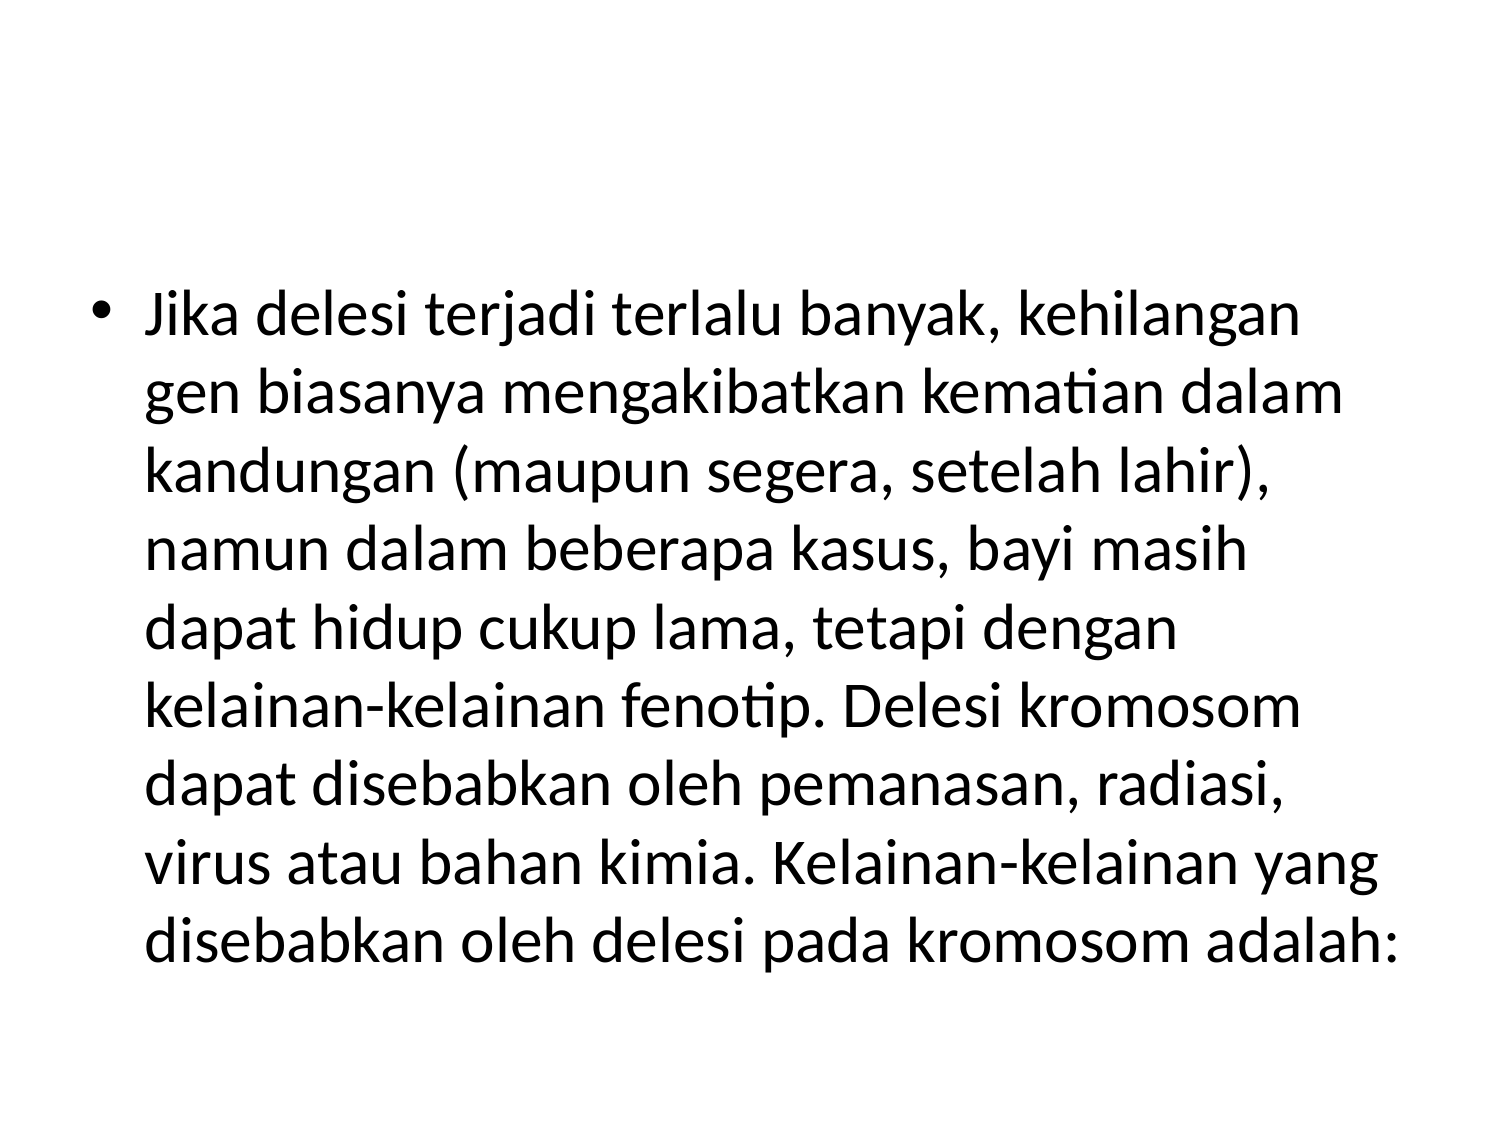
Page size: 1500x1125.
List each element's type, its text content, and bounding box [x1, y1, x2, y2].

list Jika delesi terjadi terlalu banyak, kehilangan gen biasanya mengakibatkan kematian dalam kandungan (maupun segera, setelah lahir), namun dalam beberapa kasus, bayi masih dapat hidup cukup lama, tetapi dengan kelainan-kelainan fenotip. Delesi kromosom dapat disebabkan oleh pemanasan, radiasi, virus atau bahan kimia. Kelainan-kelainan yang disebabkan oleh delesi pada kromosom adalah: [75, 262, 1425, 1005]
